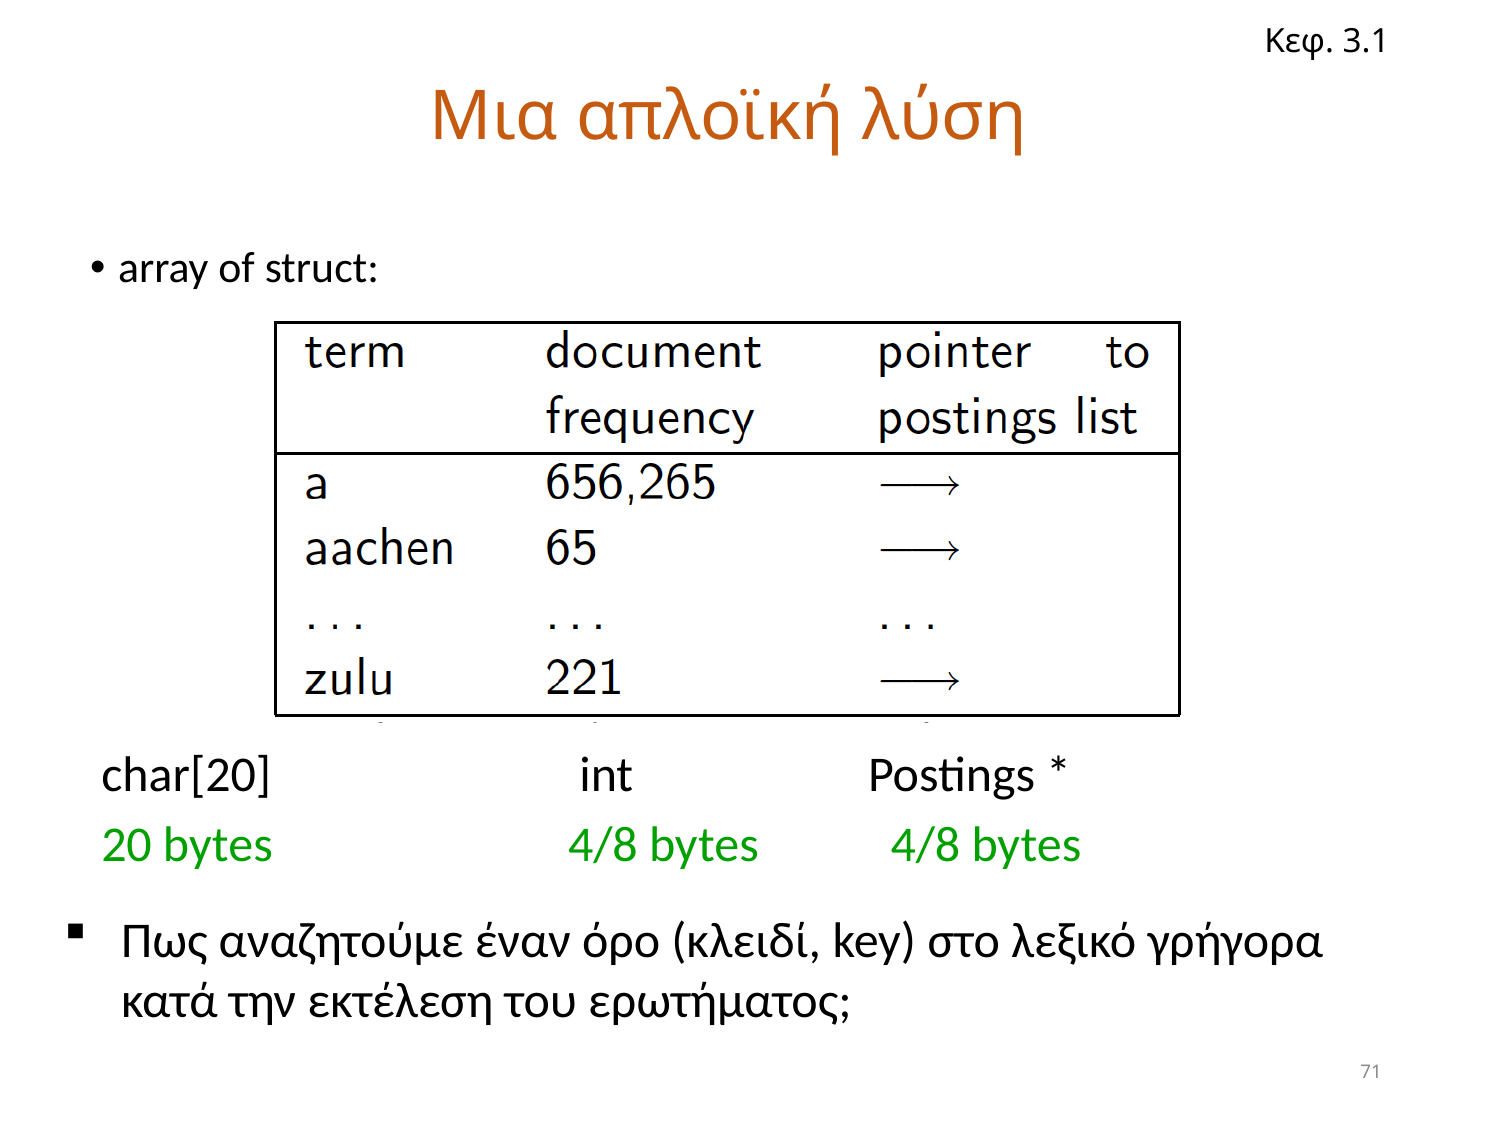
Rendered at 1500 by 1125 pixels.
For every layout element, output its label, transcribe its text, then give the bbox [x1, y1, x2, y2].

text_box Κεφ. 3.1 [1249, 11, 1405, 67]
picture [262, 312, 1188, 723]
title Μια απλοϊκή λύση [90, 8, 1385, 226]
slide_number 71 [1059, 1042, 1397, 1103]
text_box Πως αναζητούμε έναν όρο (κλειδί, key) στο λεξικό γρήγορα κατά την εκτέλεση του ερωτήματος; [50, 899, 1425, 1035]
list array of struct: char[20] int Postings * 20 bytes 4/8 bytes 4/8 bytes [75, 237, 1410, 313]
